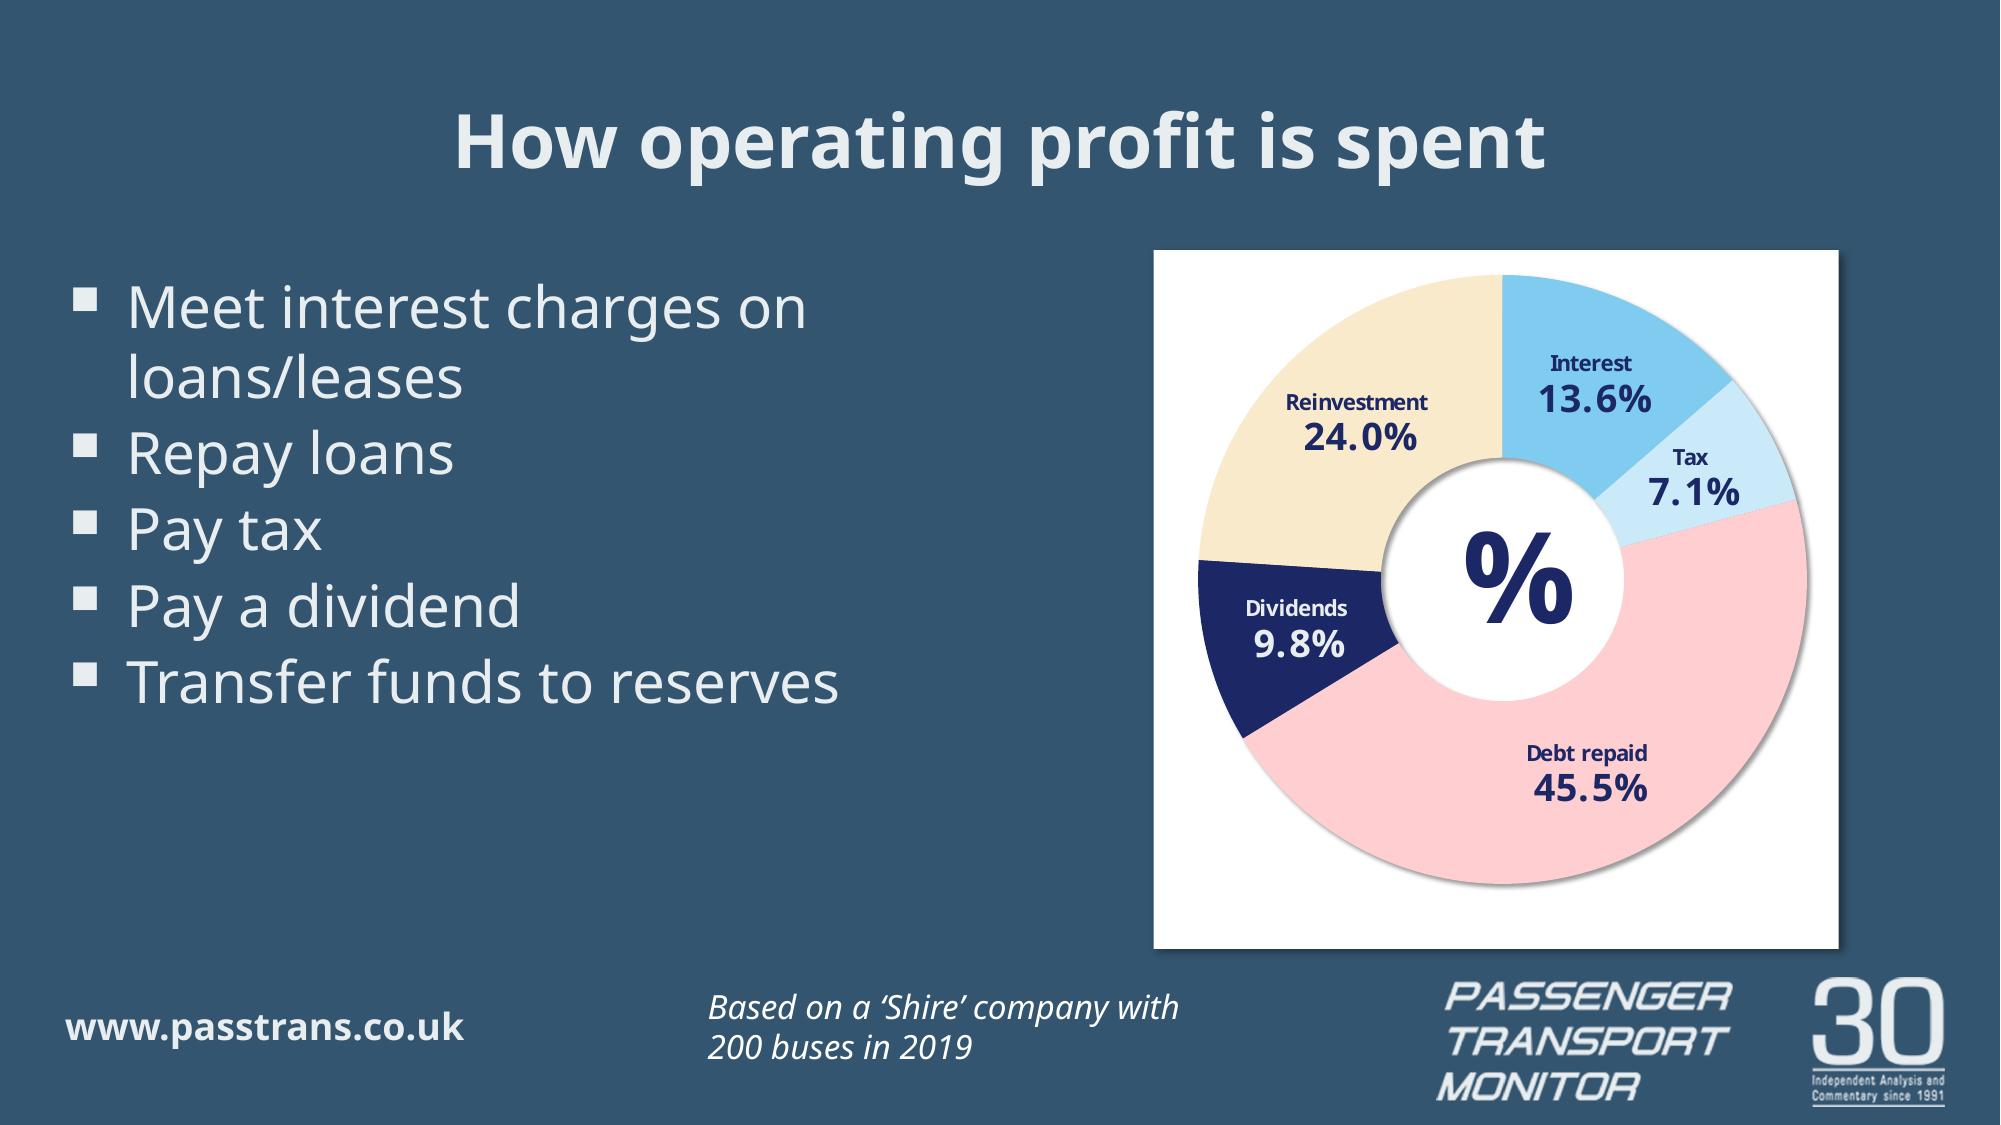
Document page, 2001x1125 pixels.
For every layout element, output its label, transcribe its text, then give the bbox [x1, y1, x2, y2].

title How operating profit is spent [54, 45, 1946, 233]
picture [1436, 977, 1945, 1107]
text_box Based on a ‘Shire’ company with 200 buses in 2019 [692, 978, 1213, 1074]
list Meet interest charges on loans/leases Repay loans Pay tax Pay a dividend Transfer funds to reserves [54, 262, 984, 953]
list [1153, 249, 1839, 950]
